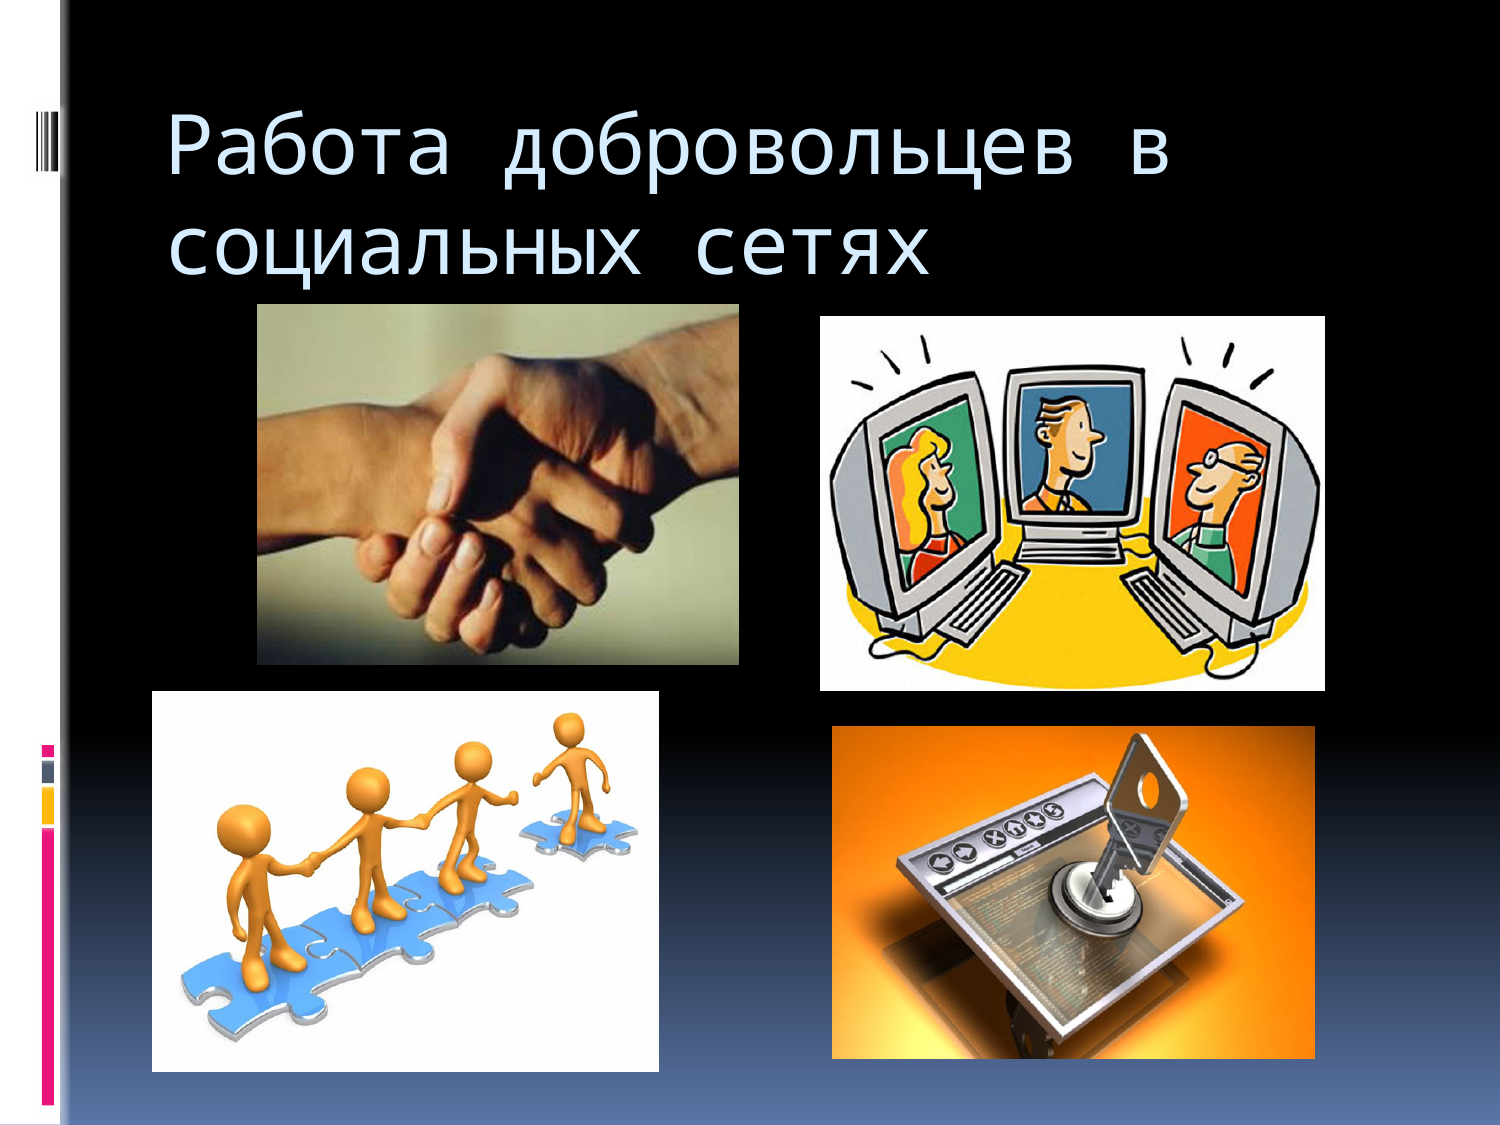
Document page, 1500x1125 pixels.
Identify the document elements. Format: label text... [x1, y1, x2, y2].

picture [819, 315, 1325, 692]
picture [151, 690, 659, 1072]
picture [257, 304, 739, 666]
title Работа добровольцев в социальных сетях [150, 83, 1425, 234]
picture [831, 726, 1316, 1059]
